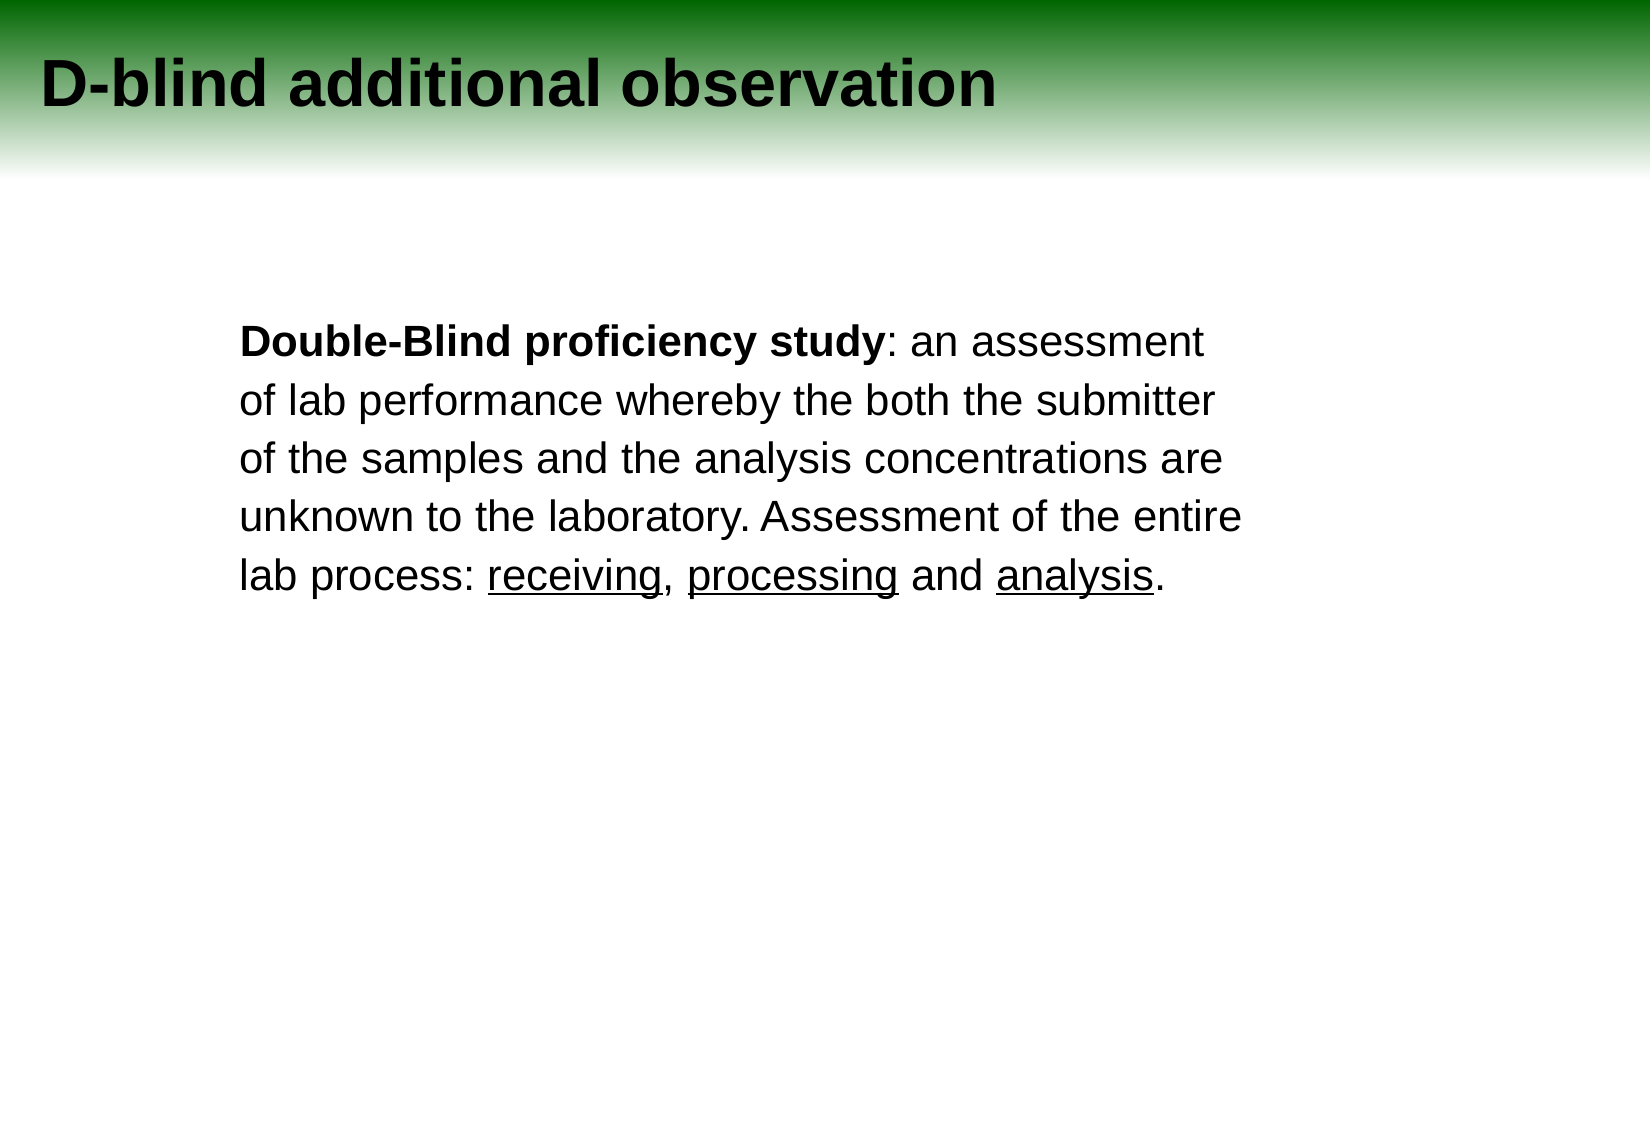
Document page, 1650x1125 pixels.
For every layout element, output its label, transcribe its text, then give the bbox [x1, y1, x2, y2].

title D-blind additional observation [2, 0, 1038, 160]
text_box Double-Blind proficiency study: an assessment of lab performance whereby the both the submitter of the samples and the analysis concentrations are unknown to the laboratory. Assessment of the entire lab process: receiving, processing and analysis. [149, 299, 1263, 607]
